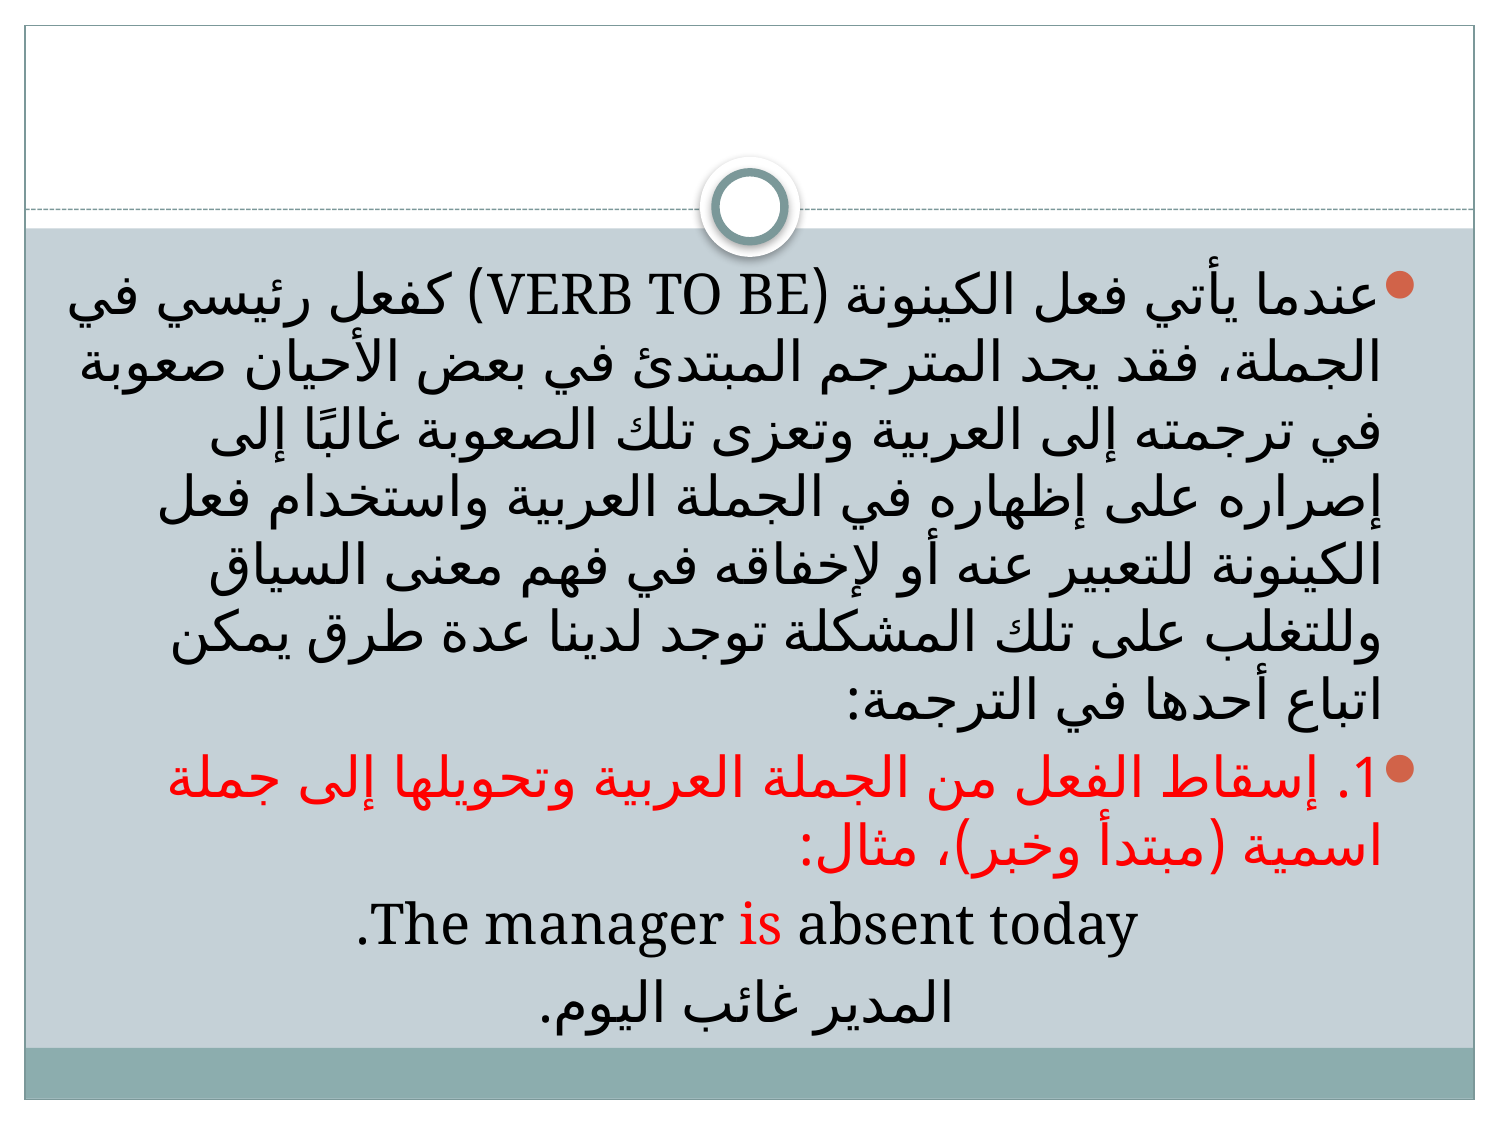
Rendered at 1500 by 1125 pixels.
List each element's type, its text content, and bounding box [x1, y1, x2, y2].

list عندما يأتي فعل الكينونة (VERB TO BE) كفعل رئيسي في الجملة، فقد يجد المترجم المبتدئ في بعض الأحيان صعوبة في ترجمته إلى العربية وتعزى تلك الصعوبة غالبًا إلى إصراره على إظهاره في الجملة العربية واستخدام فعل الكينونة للتعبير عنه أو لإخفاقه في فهم معنى السياق وللتغلب على تلك المشكلة توجد لدينا عدة طرق يمكن اتباع أحدها في الترجمة: 1. إسقاط الفعل من الجملة العربية وتحويلها إلى جملة اسمية (مبتدأ وخبر)، مثال: The manager is absent today. المدير غائب اليوم. [49, 250, 1445, 1001]
